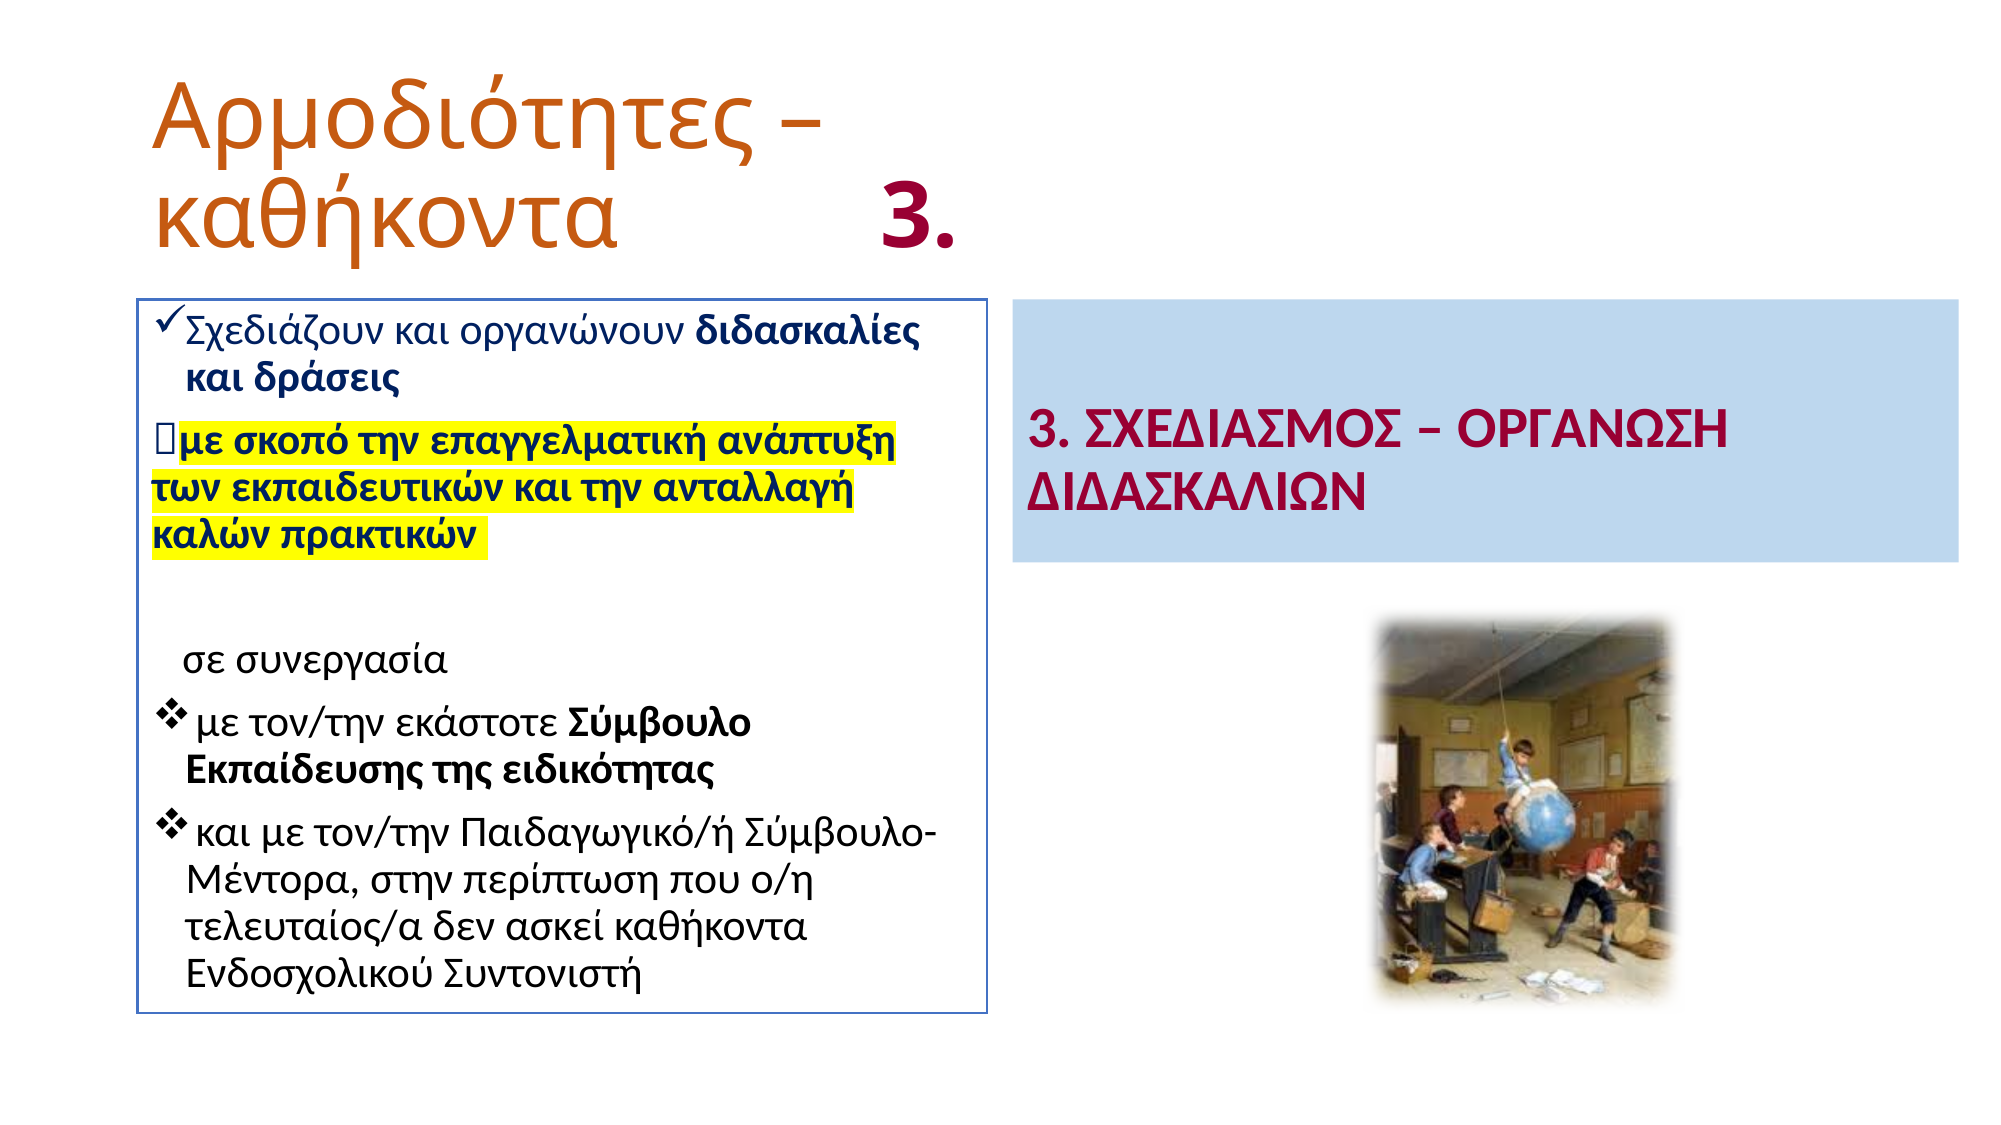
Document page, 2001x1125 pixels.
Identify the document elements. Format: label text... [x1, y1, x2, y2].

picture [1363, 605, 1685, 1014]
list Σχεδιάζουν και οργανώνουν διδασκαλίες και δράσεις με σκοπό την επαγγελματική ανάπτυξη των εκπαιδευτικών και την ανταλλαγή καλών πρακτικών σε συνεργασία με τον/την εκάστοτε Σύμβουλο Εκπαίδευσης της ειδικότητας και με τον/την Παιδαγωγικό/ή Σύμβουλο-Μέντορα, στην περίπτωση που ο/η τελευταίος/α δεν ασκεί καθήκοντα Ενδοσχολικού Συντονιστή [136, 298, 988, 1014]
title Αρμοδιότητες – καθήκοντα 3. [137, 59, 1178, 278]
list 3. ΣΧΕΔΙΑΣΜΟΣ – ΟΡΓΑΝΩΣΗ ΔΙΔΑΣΚΑΛΙΩΝ [1012, 299, 1959, 563]
